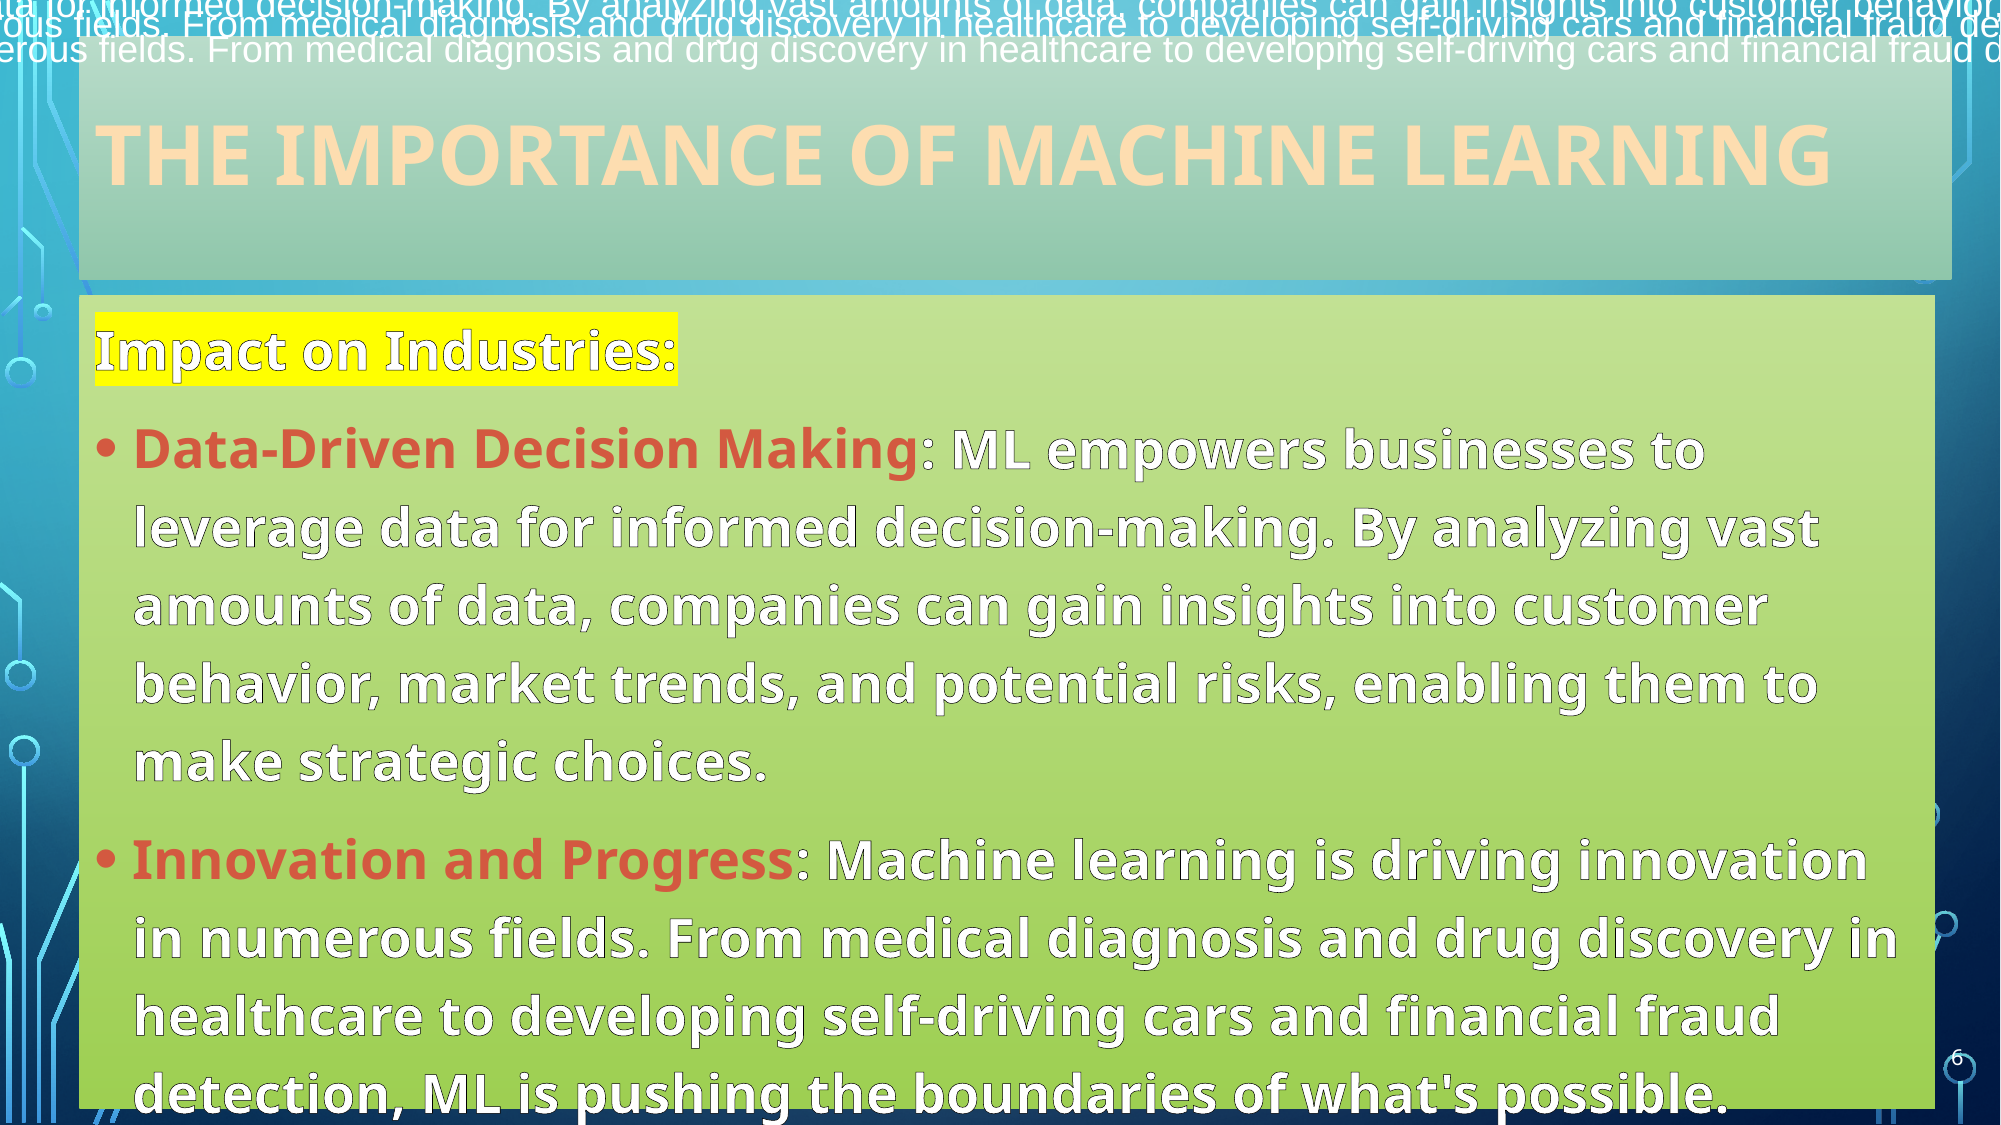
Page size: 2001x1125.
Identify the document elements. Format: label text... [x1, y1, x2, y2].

text_box Data-Driven Decision Making: ML empowers businesses to leverage data for informed decision-making. By analyzing vast amounts of data, companies can gain insights into customer behavior, market trends, and potential risks, enabling them to make strategic choices. Innovation and Progress: Machine learning is driving innovation in numerous fields. From medical diagnosis and drug discovery in healthcare to developing self-driving cars and financial fraud detection, ML is pushing the boundaries of what's possible. [0, 0, 2000, 78]
slide_number 6 [1852, 1028, 1979, 1089]
list Impact on Industries: Data-Driven Decision Making: ML empowers businesses to leverage data for informed decision-making. By analyzing vast amounts of data, companies can gain insights into customer behavior, market trends, and potential risks, enabling them to make strategic choices. Innovation and Progress: Machine learning is driving innovation in numerous fields. From medical diagnosis and drug discovery in healthcare to developing self-driving cars and financial fraud detection, ML is pushing the boundaries of what's possible. [79, 295, 1935, 1109]
title THE IMPORTANCE OF MACHINE LEARNING [79, 78, 1952, 280]
